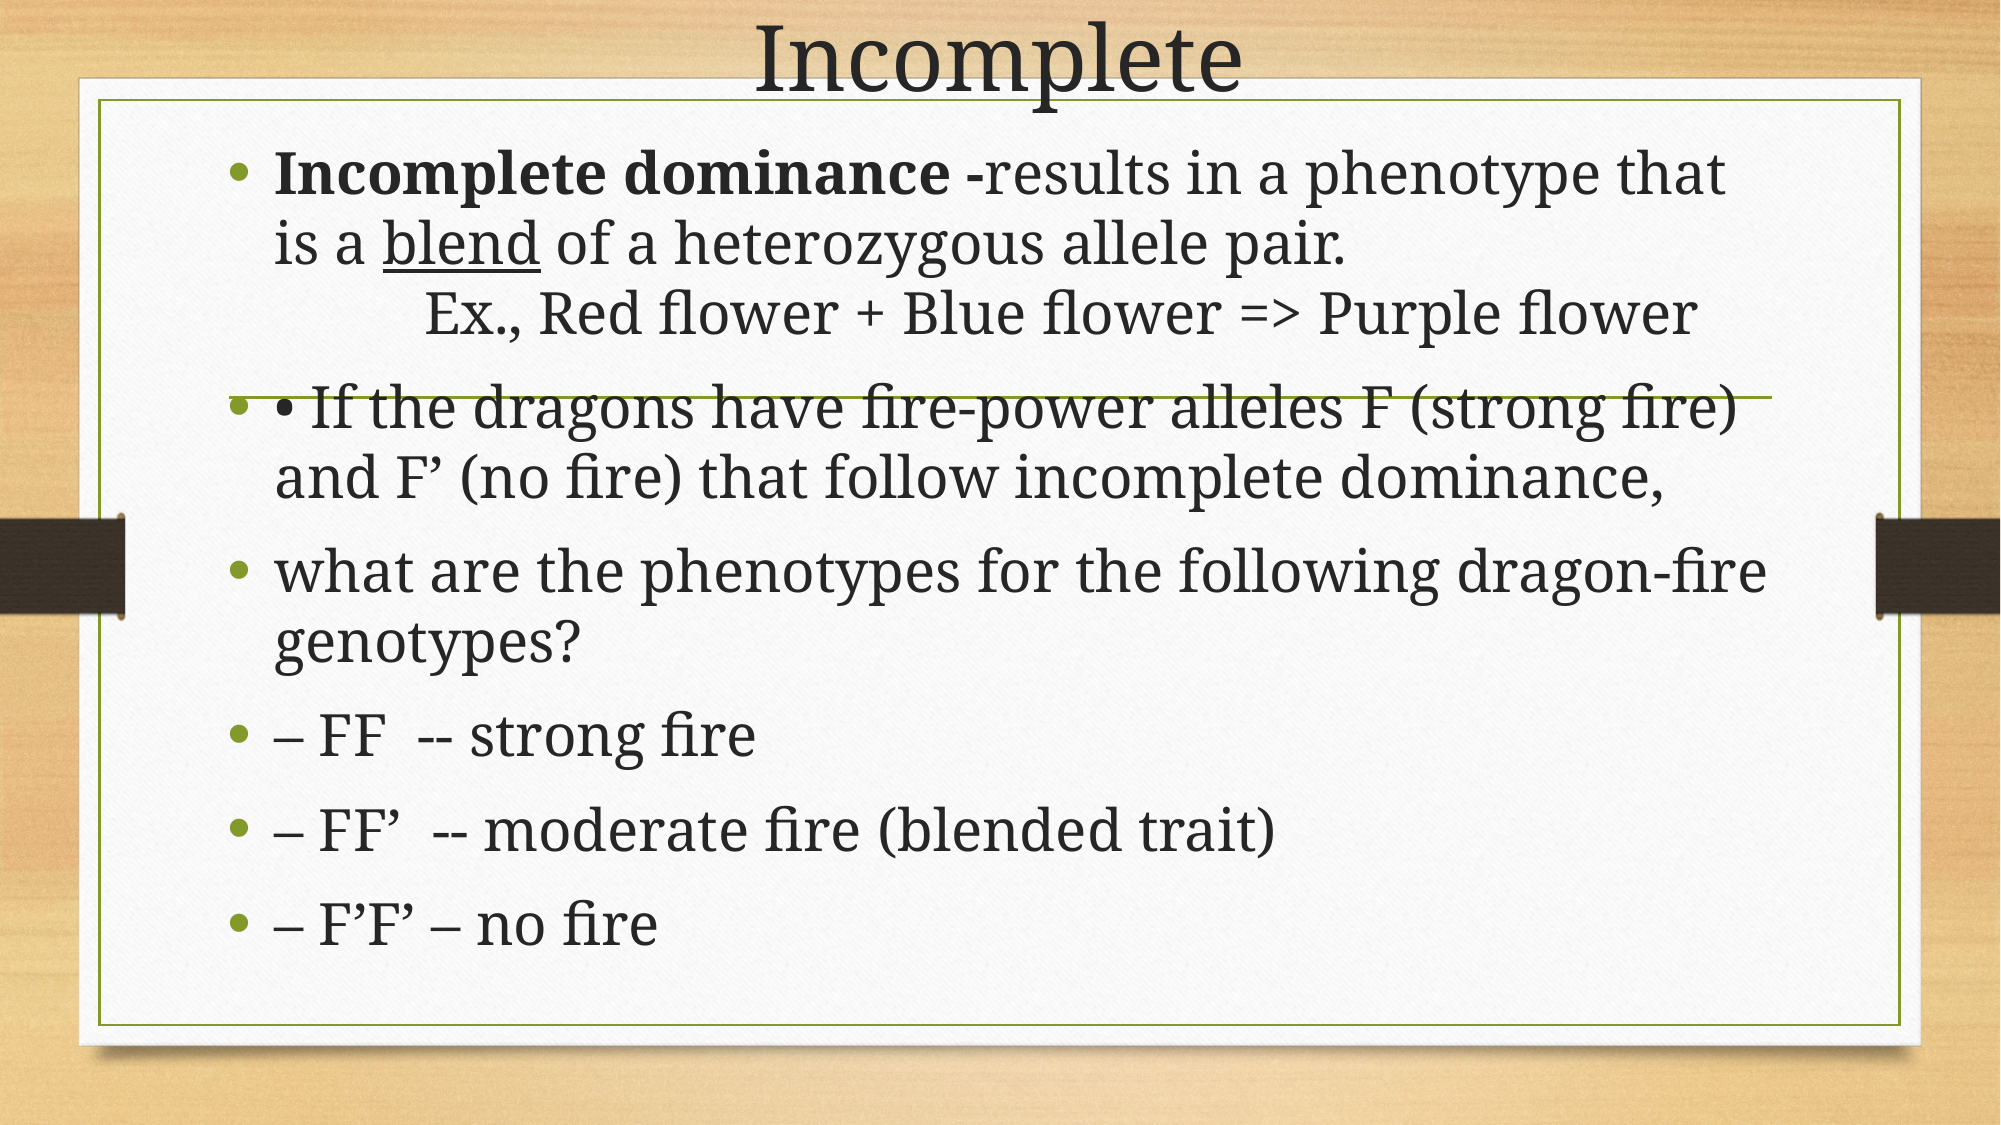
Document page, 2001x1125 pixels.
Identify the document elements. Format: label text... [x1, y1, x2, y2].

title Incomplete [212, 0, 1788, 128]
list Incomplete dominance -results in a phenotype that is a blend of a heterozygous allele pair. Ex., Red flower + Blue flower => Purple flower • If the dragons have fire‐power alleles F (strong fire) and F’ (no fire) that follow incomplete dominance, what are the phenotypes for the following dragon‐fire genotypes? – FF -- strong fire – FF’ -- moderate fire (blended trait) – F’F’ – no fire [212, 128, 1788, 673]
picture [0, 0, 2001, 1125]
